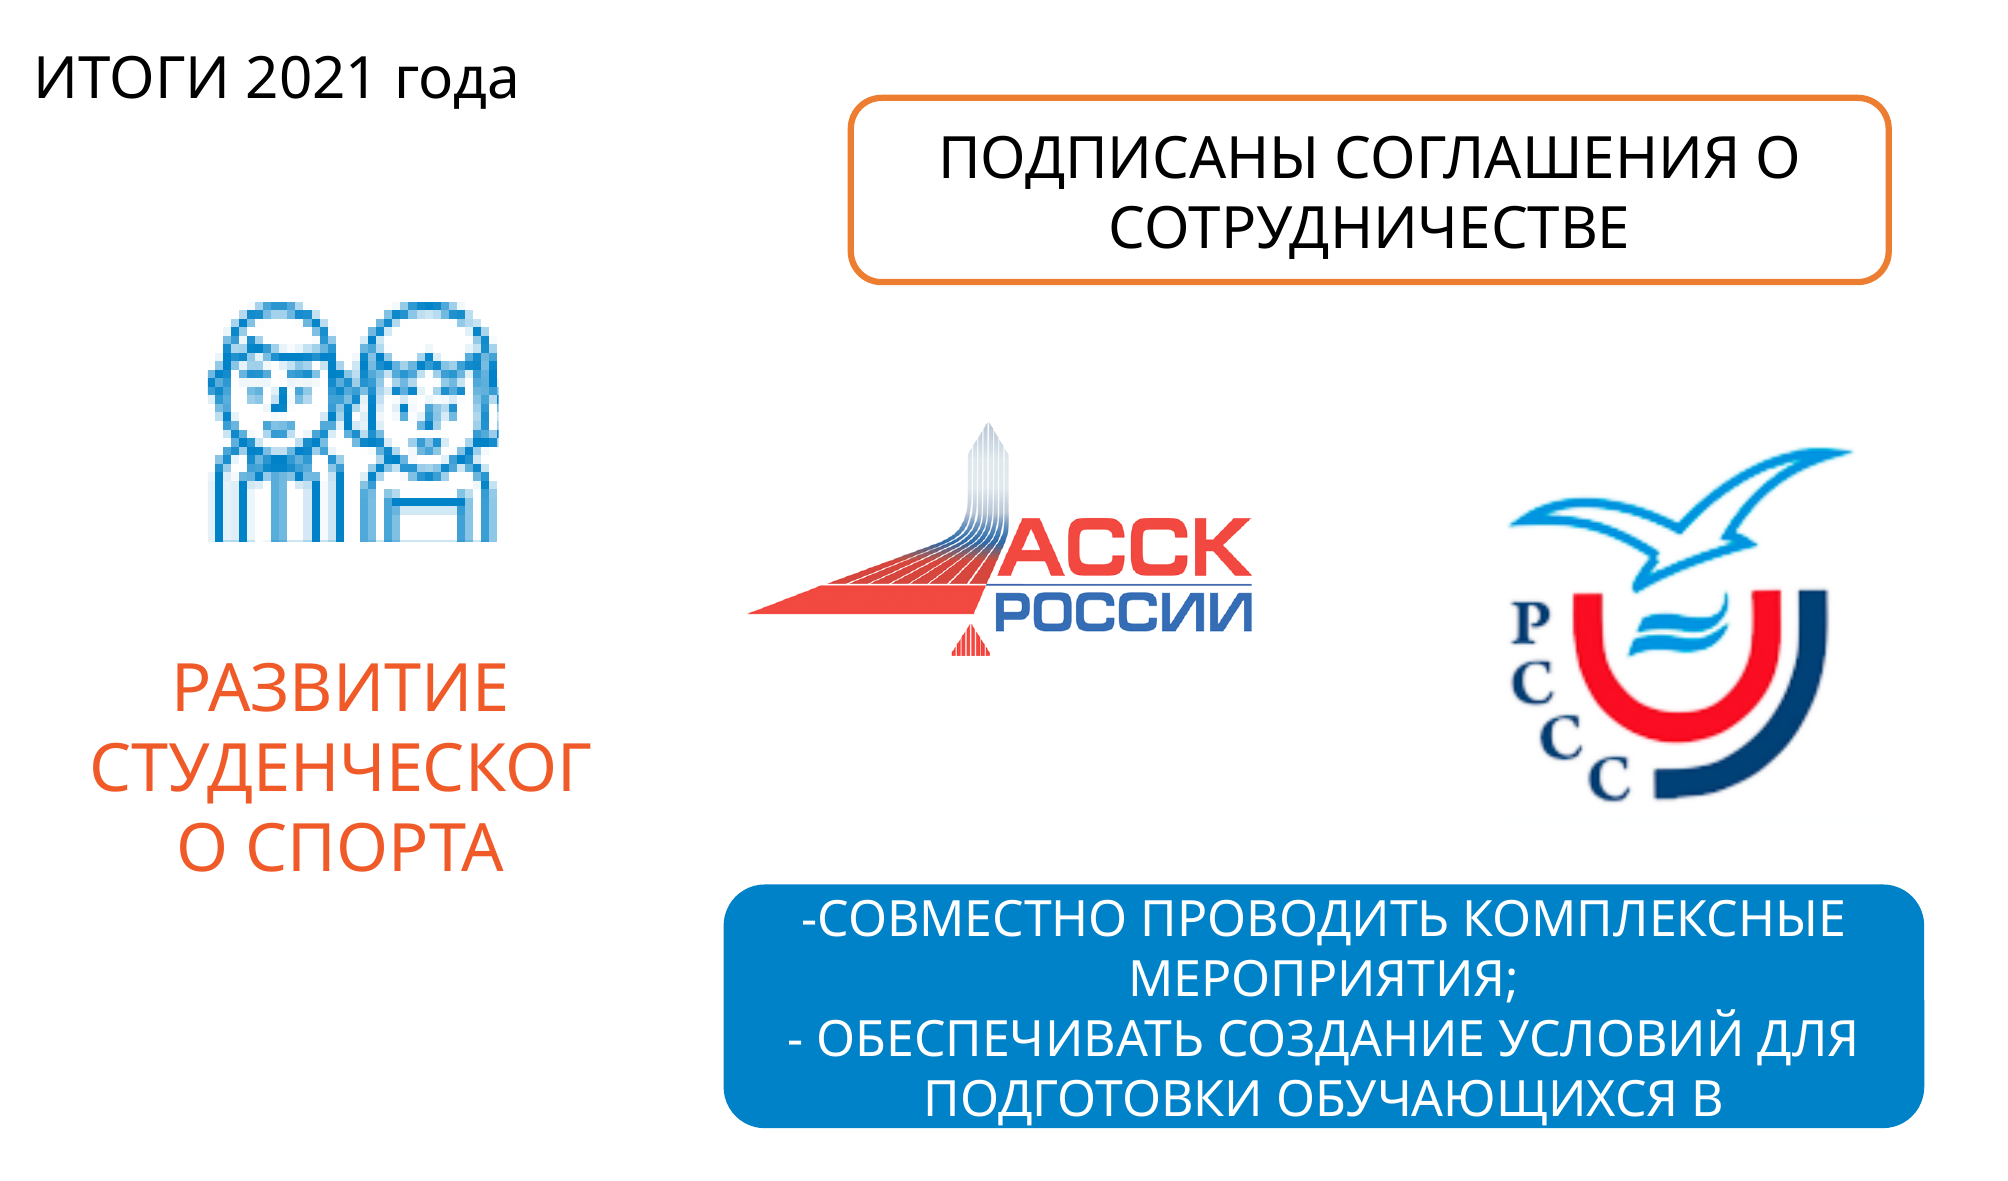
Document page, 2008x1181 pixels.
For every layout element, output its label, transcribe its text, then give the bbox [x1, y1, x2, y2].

picture [747, 382, 1252, 746]
text_box РАЗВИТИЕ СТУДЕНЧЕСКОГО СПОРТА [66, 637, 615, 892]
picture [207, 302, 499, 542]
picture [1473, 422, 1889, 838]
text_box ПОЗВОЛИТ: -СОВМЕСТНО ПРОВОДИТЬ КОМПЛЕКСНЫЕ МЕРОПРИЯТИЯ; - ОБЕСПЕЧИВАТЬ СОЗДАНИЕ УСЛОВИЙ ДЛЯ ПОДГОТОВКИ ОБУЧАЮЩИХСЯ В МЕРОПРИЯТИЯХ РАЗЛИЧНОГО УРОВНЯ [723, 884, 1925, 1129]
text_box ПОДПИСАНЫ СОГЛАШЕНИЯ О СОТРУДНИЧЕСТВЕ [849, 96, 1890, 284]
text_box ИТОГИ 2021 года [19, 32, 536, 118]
